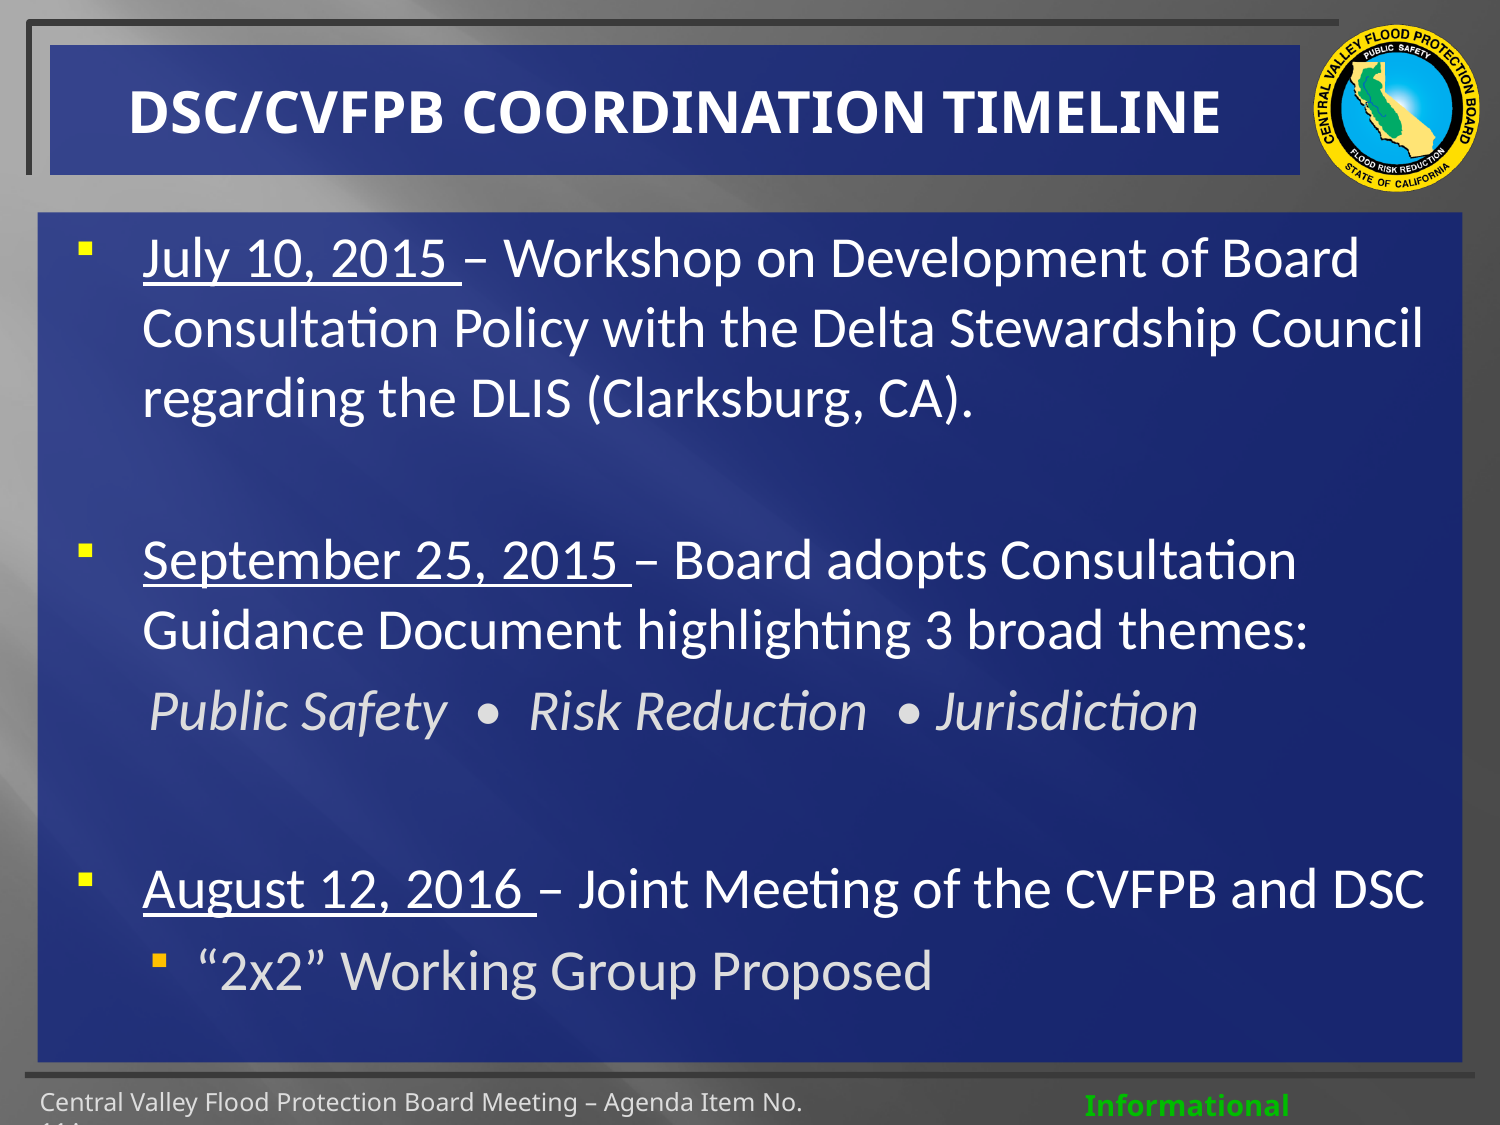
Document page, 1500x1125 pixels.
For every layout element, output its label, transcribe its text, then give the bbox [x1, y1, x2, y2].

list July 10, 2015 – Workshop on Development of Board Consultation Policy with the Delta Stewardship Council regarding the DLIS (Clarksburg, CA). September 25, 2015 – Board adopts Consultation Guidance Document highlighting 3 broad themes: Public Safety • Risk Reduction • Jurisdiction August 12, 2016 – Joint Meeting of the CVFPB and DSC “2x2” Working Group Proposed [37, 212, 1463, 1063]
picture [1313, 24, 1480, 192]
title DSC/CVFPB COORDINATION TIMELINE [50, 45, 1300, 175]
